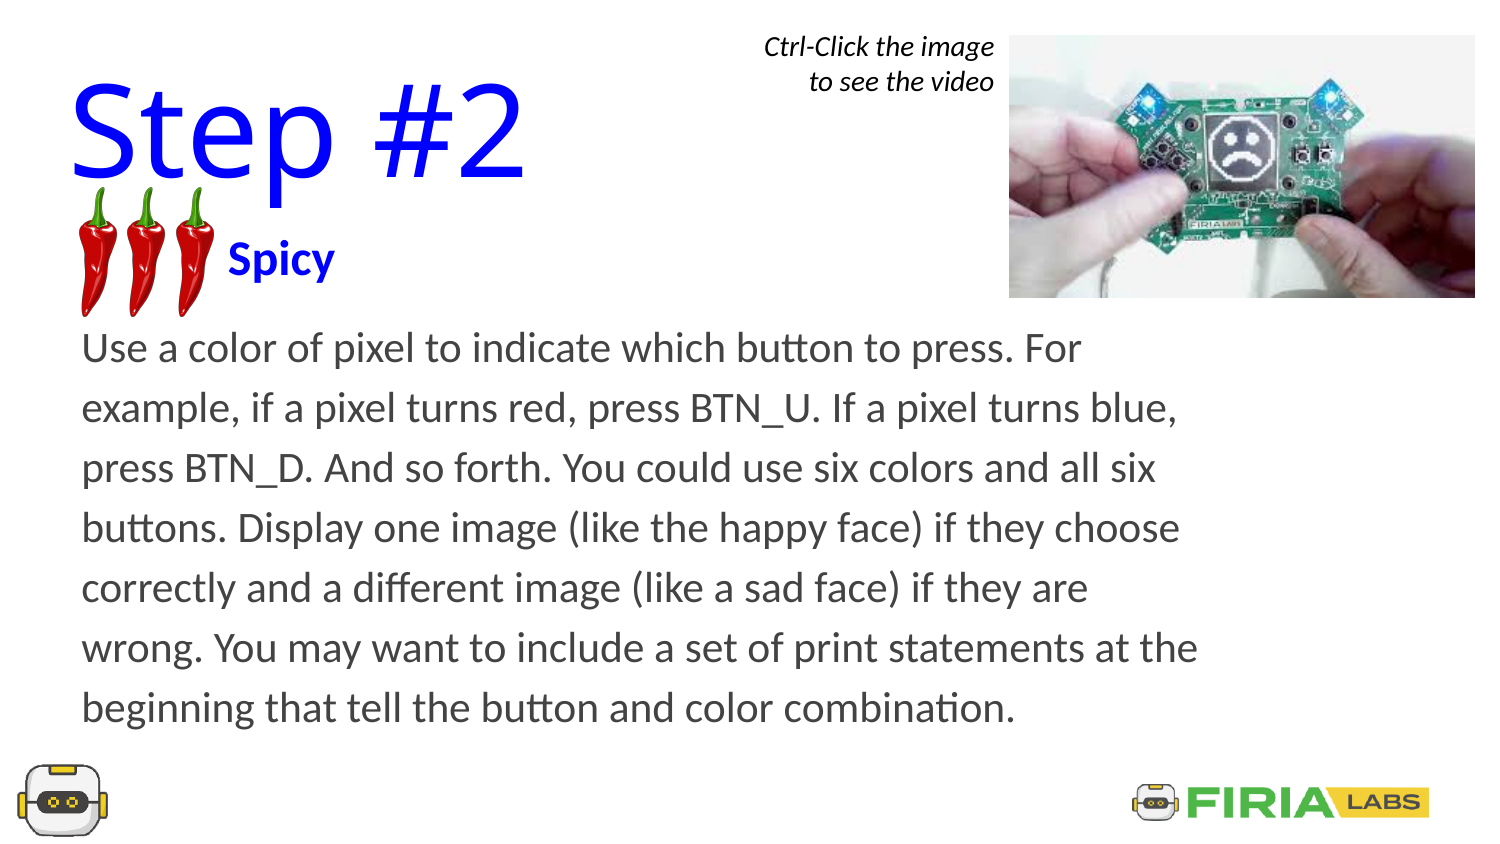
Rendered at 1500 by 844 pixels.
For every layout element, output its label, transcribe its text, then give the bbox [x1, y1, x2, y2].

picture [176, 187, 214, 318]
list Step #2 [53, 9, 659, 317]
picture [127, 187, 166, 318]
picture [17, 764, 108, 837]
picture [78, 187, 117, 318]
picture [1121, 777, 1436, 826]
text_box Ctrl-Click the image to see the video [719, 19, 1010, 105]
picture [1009, 35, 1476, 298]
text_box Spicy Use a color of pixel to indicate which button to press. For example, if a pixel turns red, press BTN_U. If a pixel turns blue, press BTN_D. And so forth. You could use six colors and all six buttons. Display one image (like the happy face) if they choose correctly and a different image (like a sad face) if they are wrong. You may want to include a set of print statements at the beginning that tell the button and color combination. [66, 201, 1231, 729]
